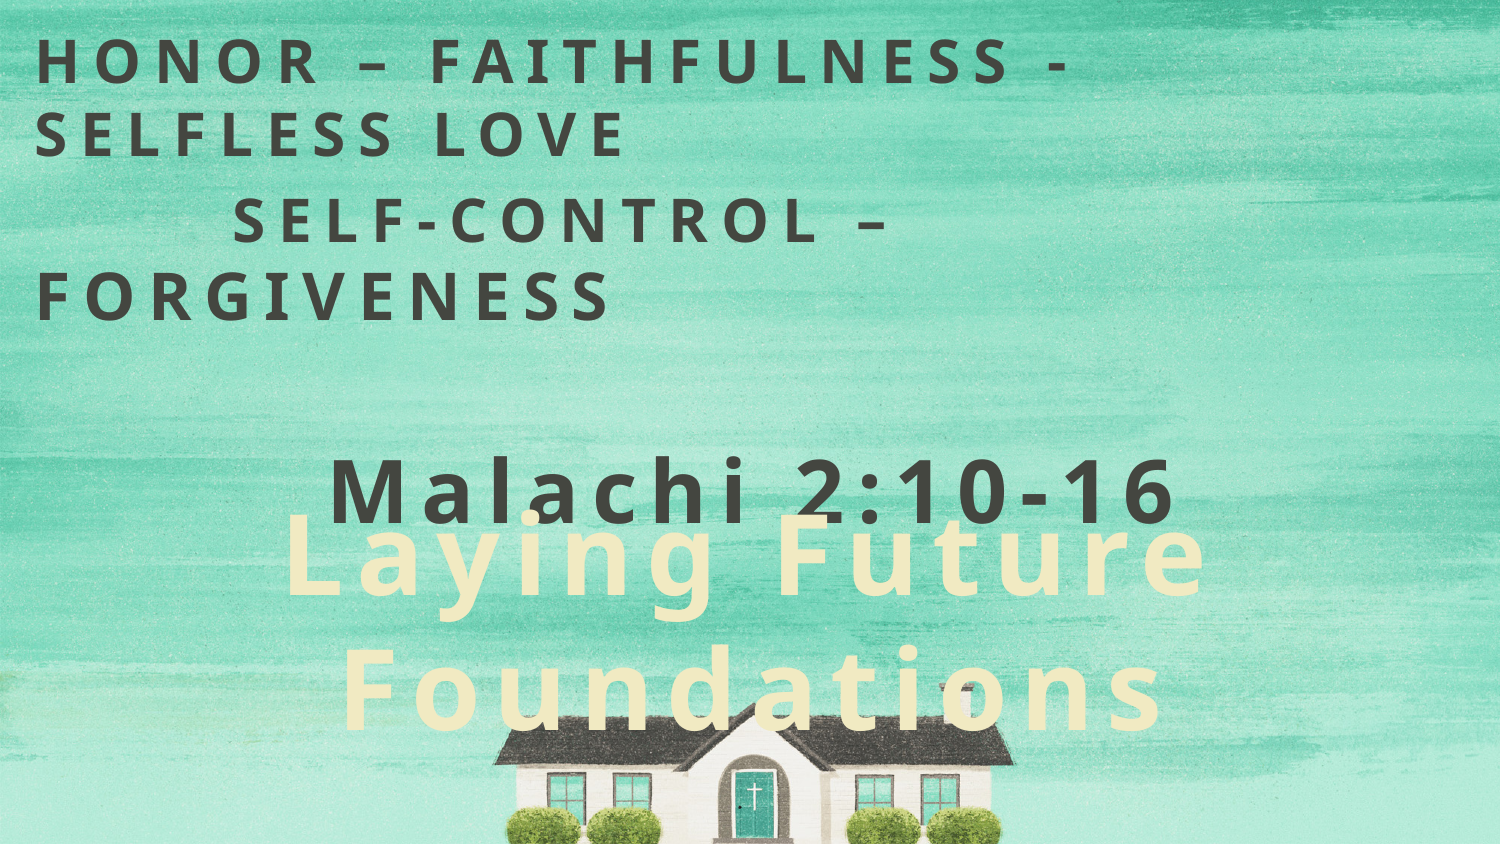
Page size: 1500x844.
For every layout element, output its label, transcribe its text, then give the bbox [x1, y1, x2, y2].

list HONOR – FAITHFULNESS - SELFLESS LOVE SELF-CONTROL – FORGIVENESS Malachi 2:10-16 [19, 15, 1482, 550]
picture [0, 0, 1500, 844]
title Laying Future Foundations [19, 576, 1482, 660]
